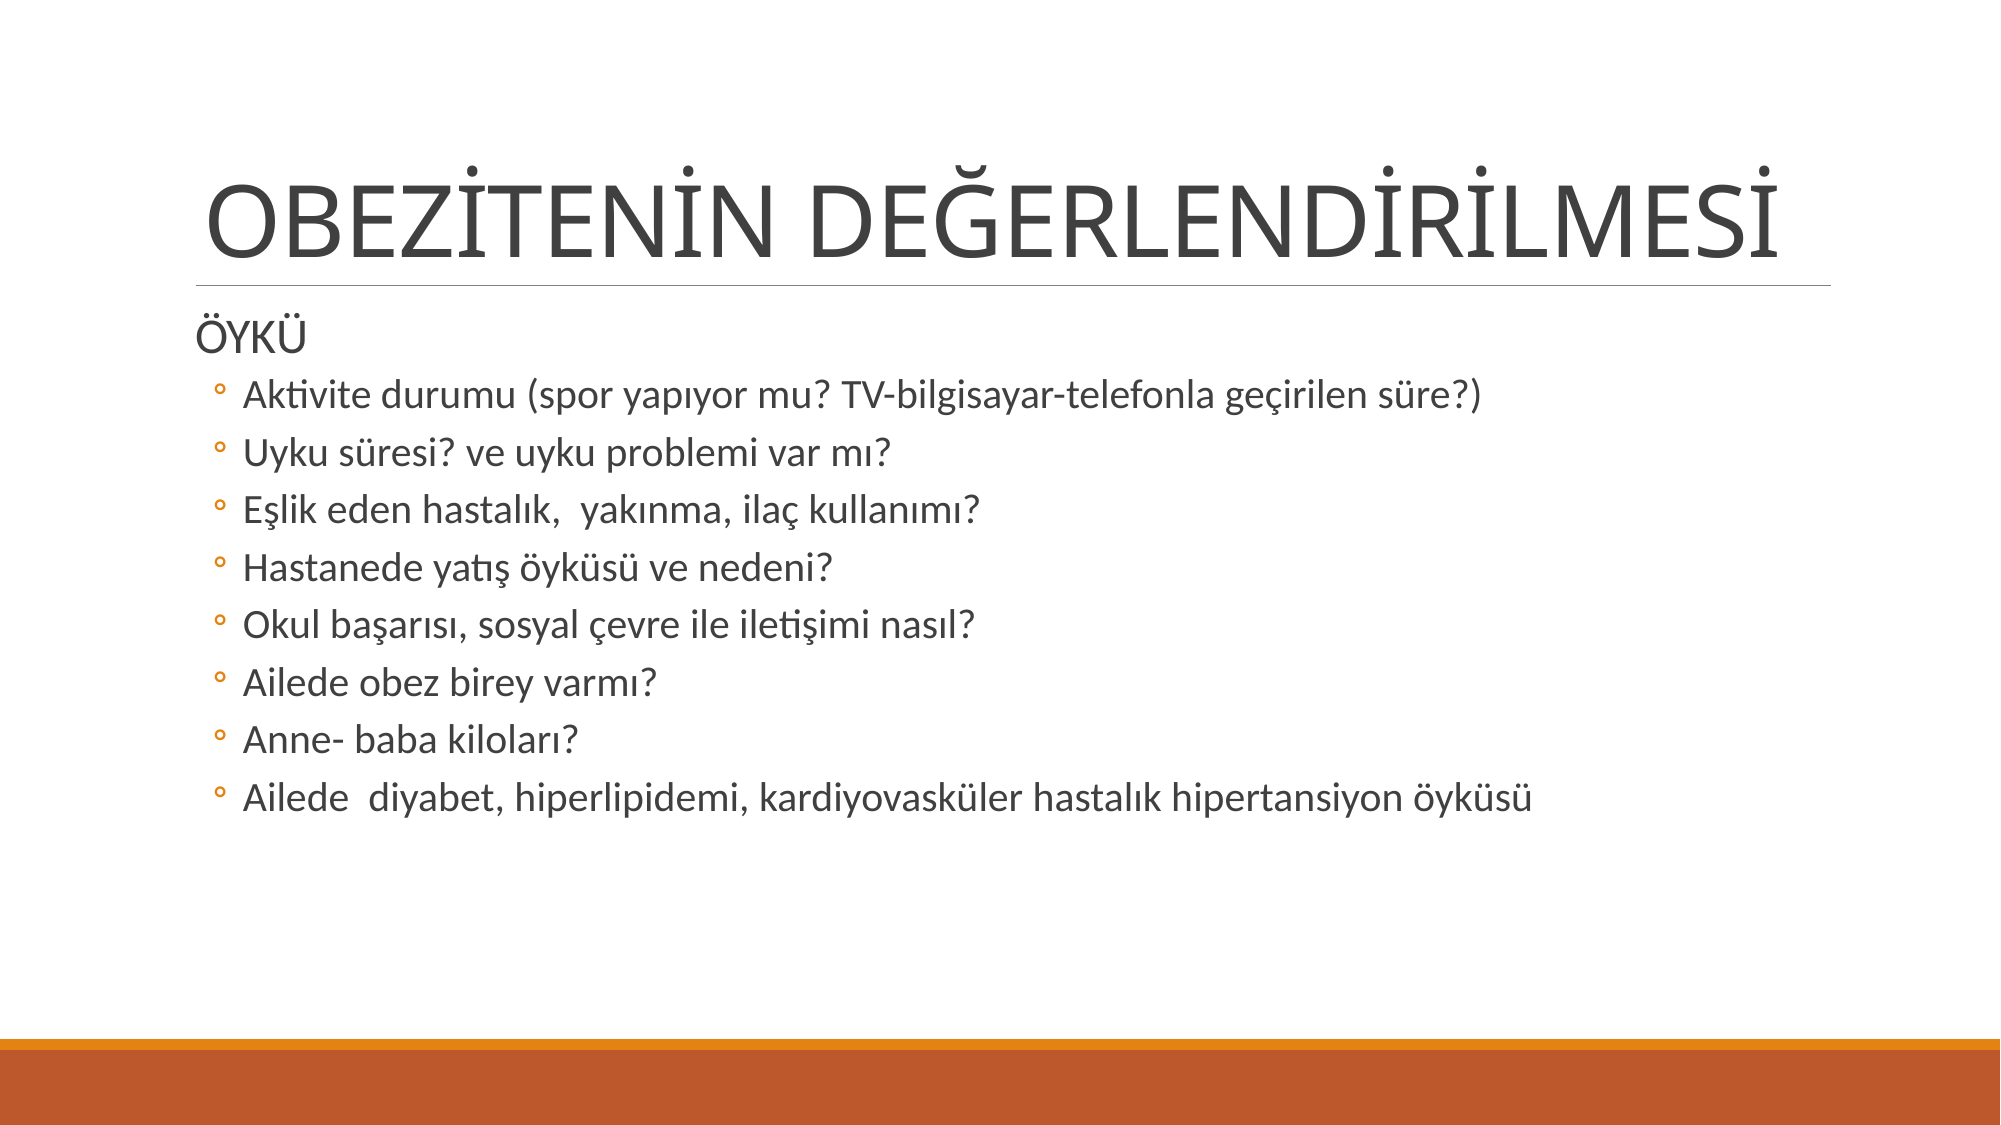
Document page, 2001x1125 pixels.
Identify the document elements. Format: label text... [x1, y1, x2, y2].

title OBEZİTENİN DEĞERLENDİRİLMESİ [180, 47, 1830, 285]
list ÖYKÜ Aktivite durumu (spor yapıyor mu? TV-bilgisayar-telefonla geçirilen süre?) Uyku süresi? ve uyku problemi var mı? Eşlik eden hastalık, yakınma, ilaç kullanımı? Hastanede yatış öyküsü ve nedeni? Okul başarısı, sosyal çevre ile iletişimi nasıl? Ailede obez birey varmı? Anne- baba kiloları? Ailede diyabet, hiperlipidemi, kardiyovasküler hastalık hipertansiyon öyküsü [180, 302, 1830, 963]
